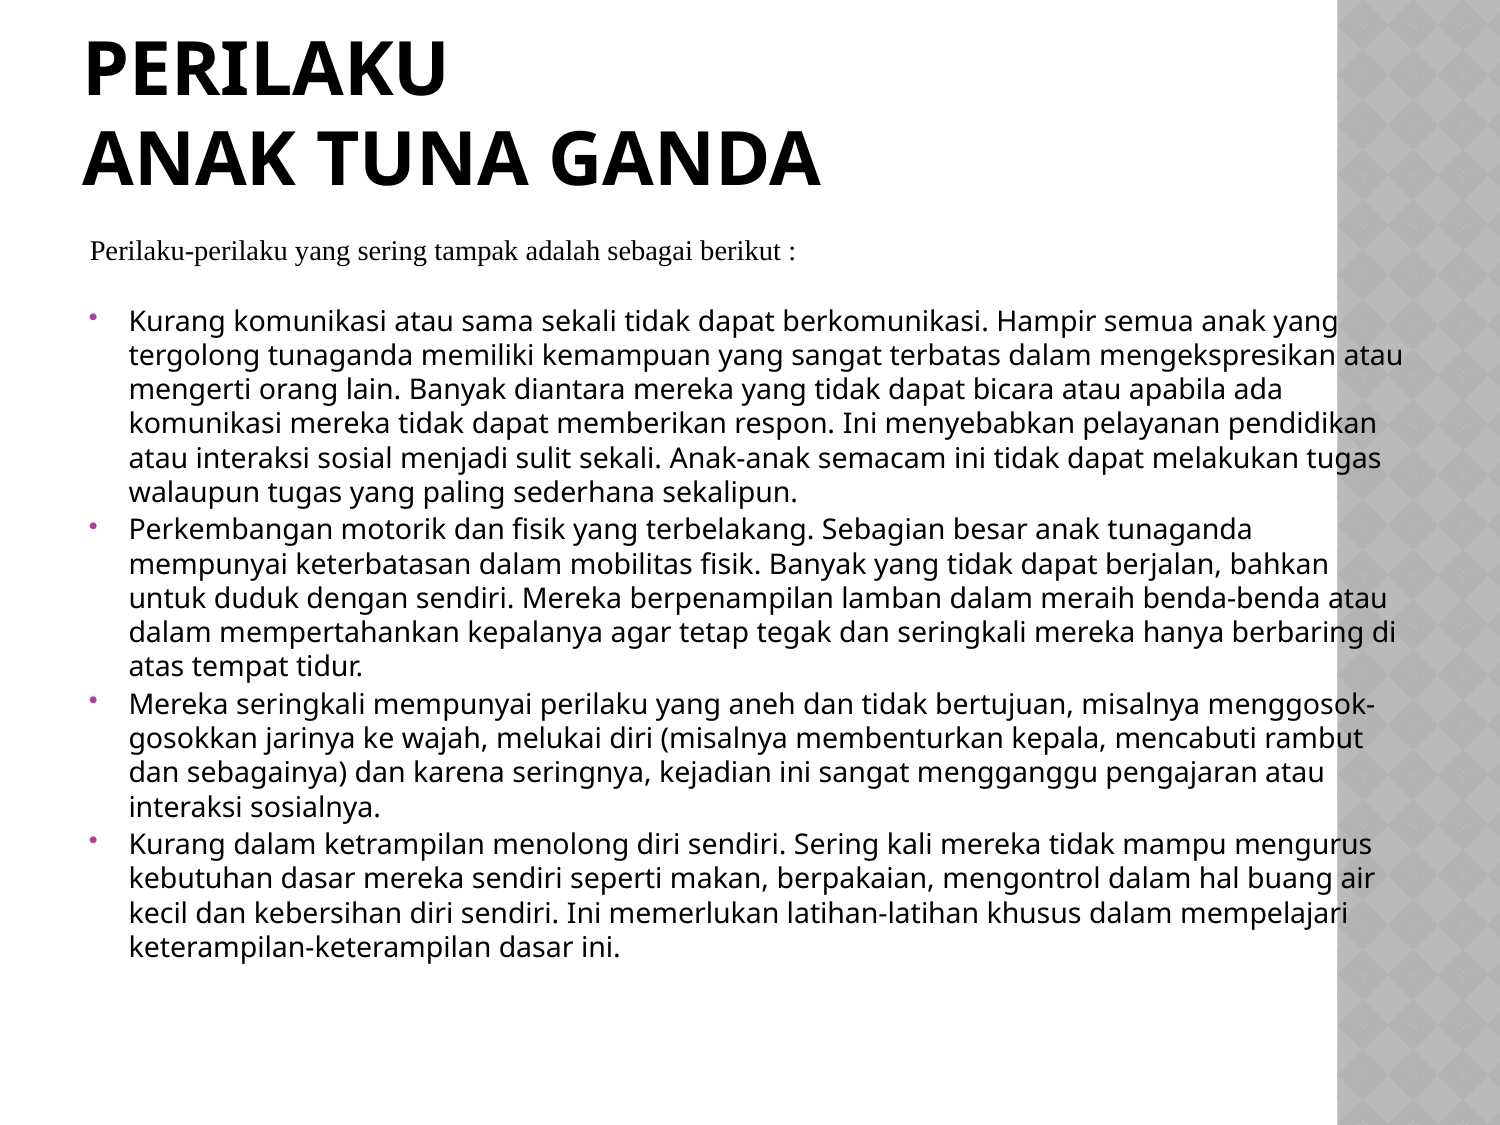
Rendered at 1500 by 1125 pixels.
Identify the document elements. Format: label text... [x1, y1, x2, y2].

title Perilaku Anak Tuna Ganda [75, 45, 1425, 200]
list Perilaku-perilaku yang sering tampak adalah sebagai berikut : Kurang komunikasi atau sama sekali tidak dapat berkomunikasi. Hampir semua anak yang tergolong tunaganda memiliki kemampuan yang sangat terbatas dalam mengekspresikan atau mengerti orang lain. Banyak diantara mereka yang tidak dapat bicara atau apabila ada komunikasi mereka tidak dapat memberikan respon. Ini menyebabkan pelayanan pendidikan atau interaksi sosial menjadi sulit sekali. Anak-anak semacam ini tidak dapat melakukan tugas walaupun tugas yang paling sederhana sekalipun. Perkembangan motorik dan fisik yang terbelakang. Sebagian besar anak tunaganda mempunyai keterbatasan dalam mobilitas fisik. Banyak yang tidak dapat berjalan, bahkan untuk duduk dengan sendiri. Mereka berpenampilan lamban dalam meraih benda-benda atau dalam mempertahankan kepalanya agar tetap tegak dan seringkali mereka hanya berbaring di atas tempat tidur. Mereka seringkali mempunyai perilaku yang aneh dan tidak bertujuan, misalnya menggosok-gosokkan jarinya ke wajah, melukai diri (misalnya membenturkan kepala, mencabuti rambut dan sebagainya) dan karena seringnya, kejadian ini sangat mengganggu pengajaran atau interaksi sosialnya. Kurang dalam ketrampilan menolong diri sendiri. Sering kali mereka tidak mampu mengurus kebutuhan dasar mereka sendiri seperti makan, berpakaian, mengontrol dalam hal buang air kecil dan kebersihan diri sendiri. Ini memerlukan latihan-latihan khusus dalam mempelajari keterampilan-keterampilan dasar ini. [75, 224, 1425, 1005]
